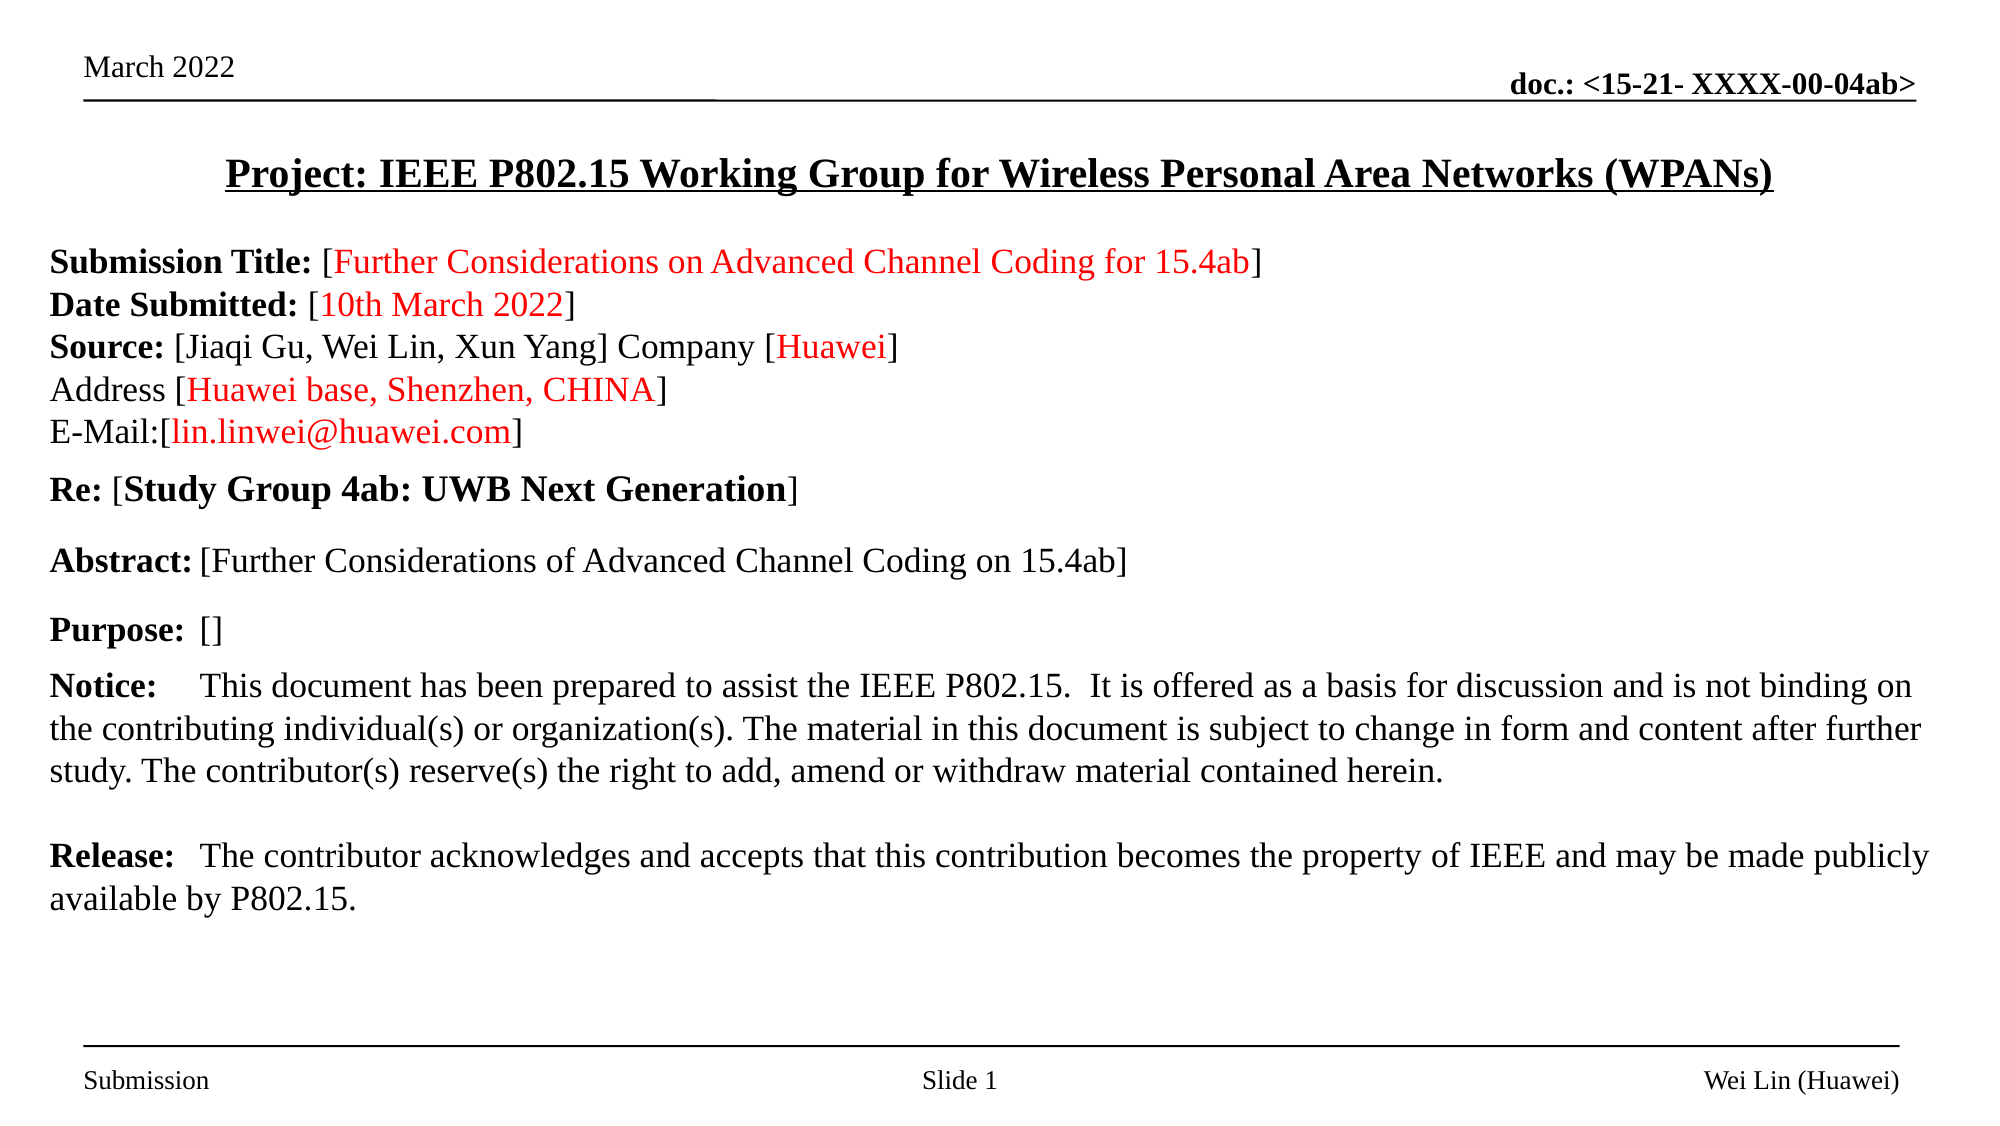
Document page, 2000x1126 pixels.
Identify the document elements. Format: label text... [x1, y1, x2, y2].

text_box Project: IEEE P802.15 Working Group for Wireless Personal Area Networks (WPANs) Submission Title: [Further Considerations on Advanced Channel Coding for 15.4ab] Date Submitted: [10th March 2022] Source: [Jiaqi Gu, Wei Lin, Xun Yang] Company [Huawei] Address [Huawei base, Shenzhen, CHINA] E-Mail:[lin.linwei@huawei.com] Re: [Study Group 4ab: UWB Next Generation] Abstract: [Further Considerations of Advanced Channel Coding on 15.4ab] Purpose: [] Notice: This document has been prepared to assist the IEEE P802.15. It is offered as a basis for discussion and is not binding on the contributing individual(s) or organization(s). The material in this document is subject to change in form and content after further study. The contributor(s) reserve(s) the right to add, amend or withdraw material contained herein. Release: The contributor acknowledges and accepts that this contribution becomes the property of IEEE and may be made publicly available by P802.15. [33, 137, 1967, 926]
